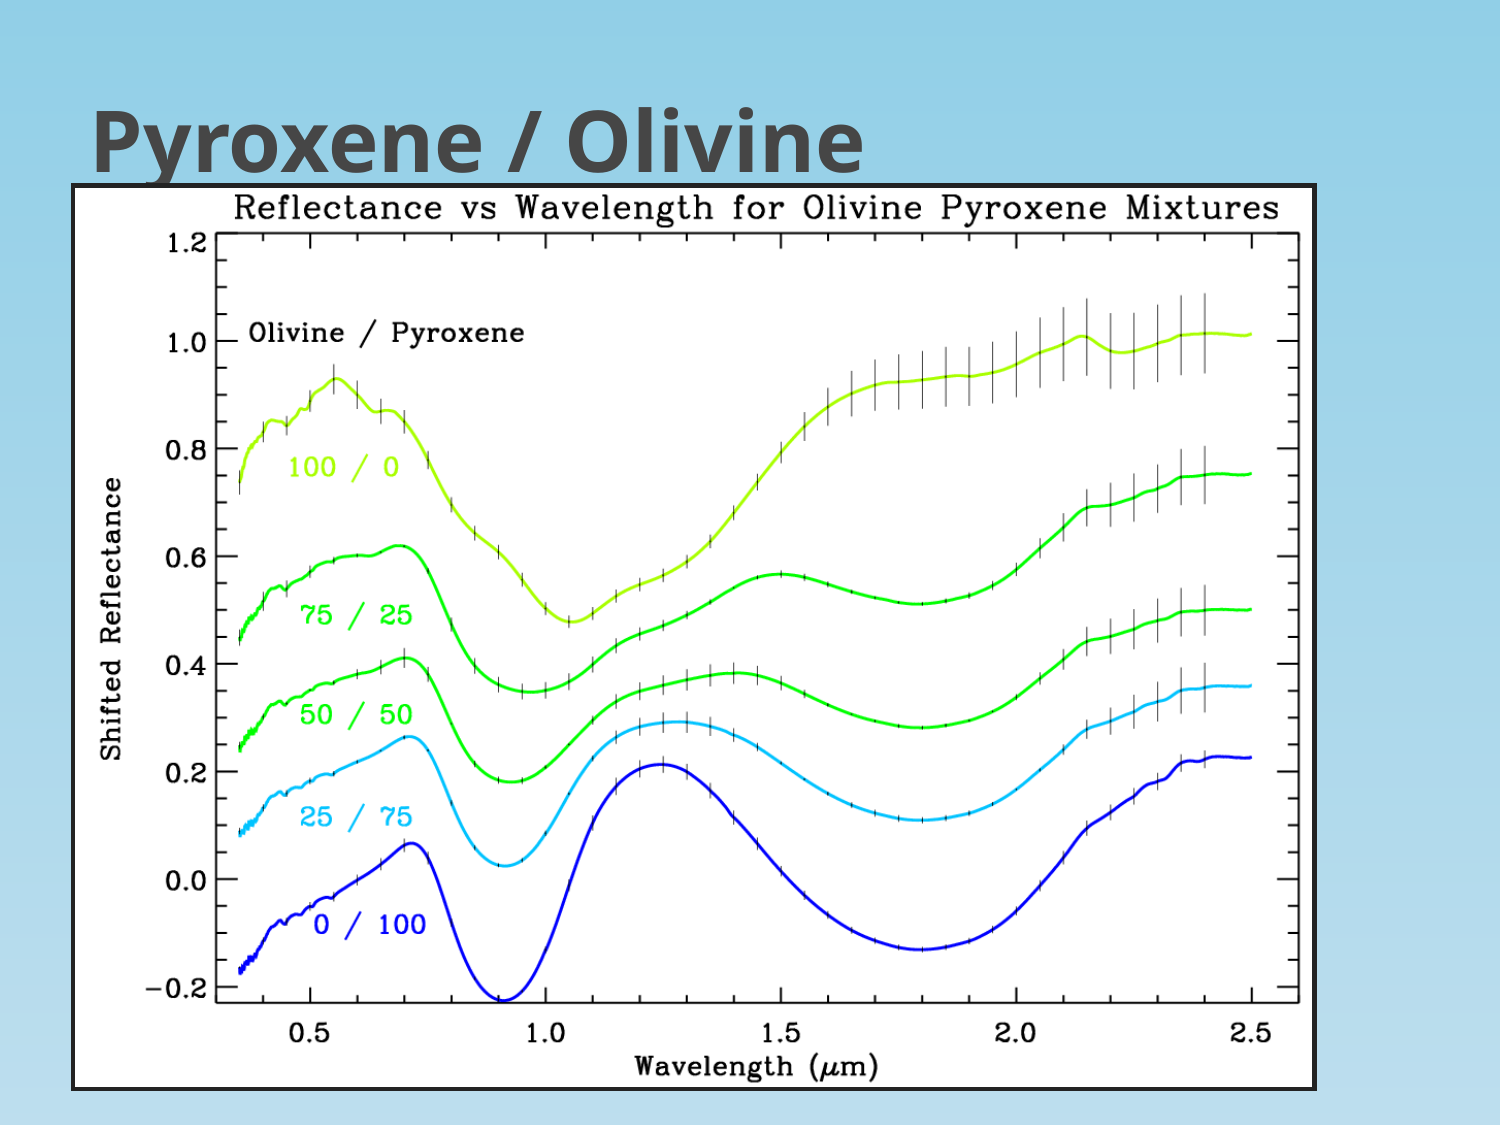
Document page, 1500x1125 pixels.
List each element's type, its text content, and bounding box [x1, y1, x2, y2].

picture [74, 187, 1313, 1087]
title Pyroxene / Olivine [75, 45, 1425, 233]
